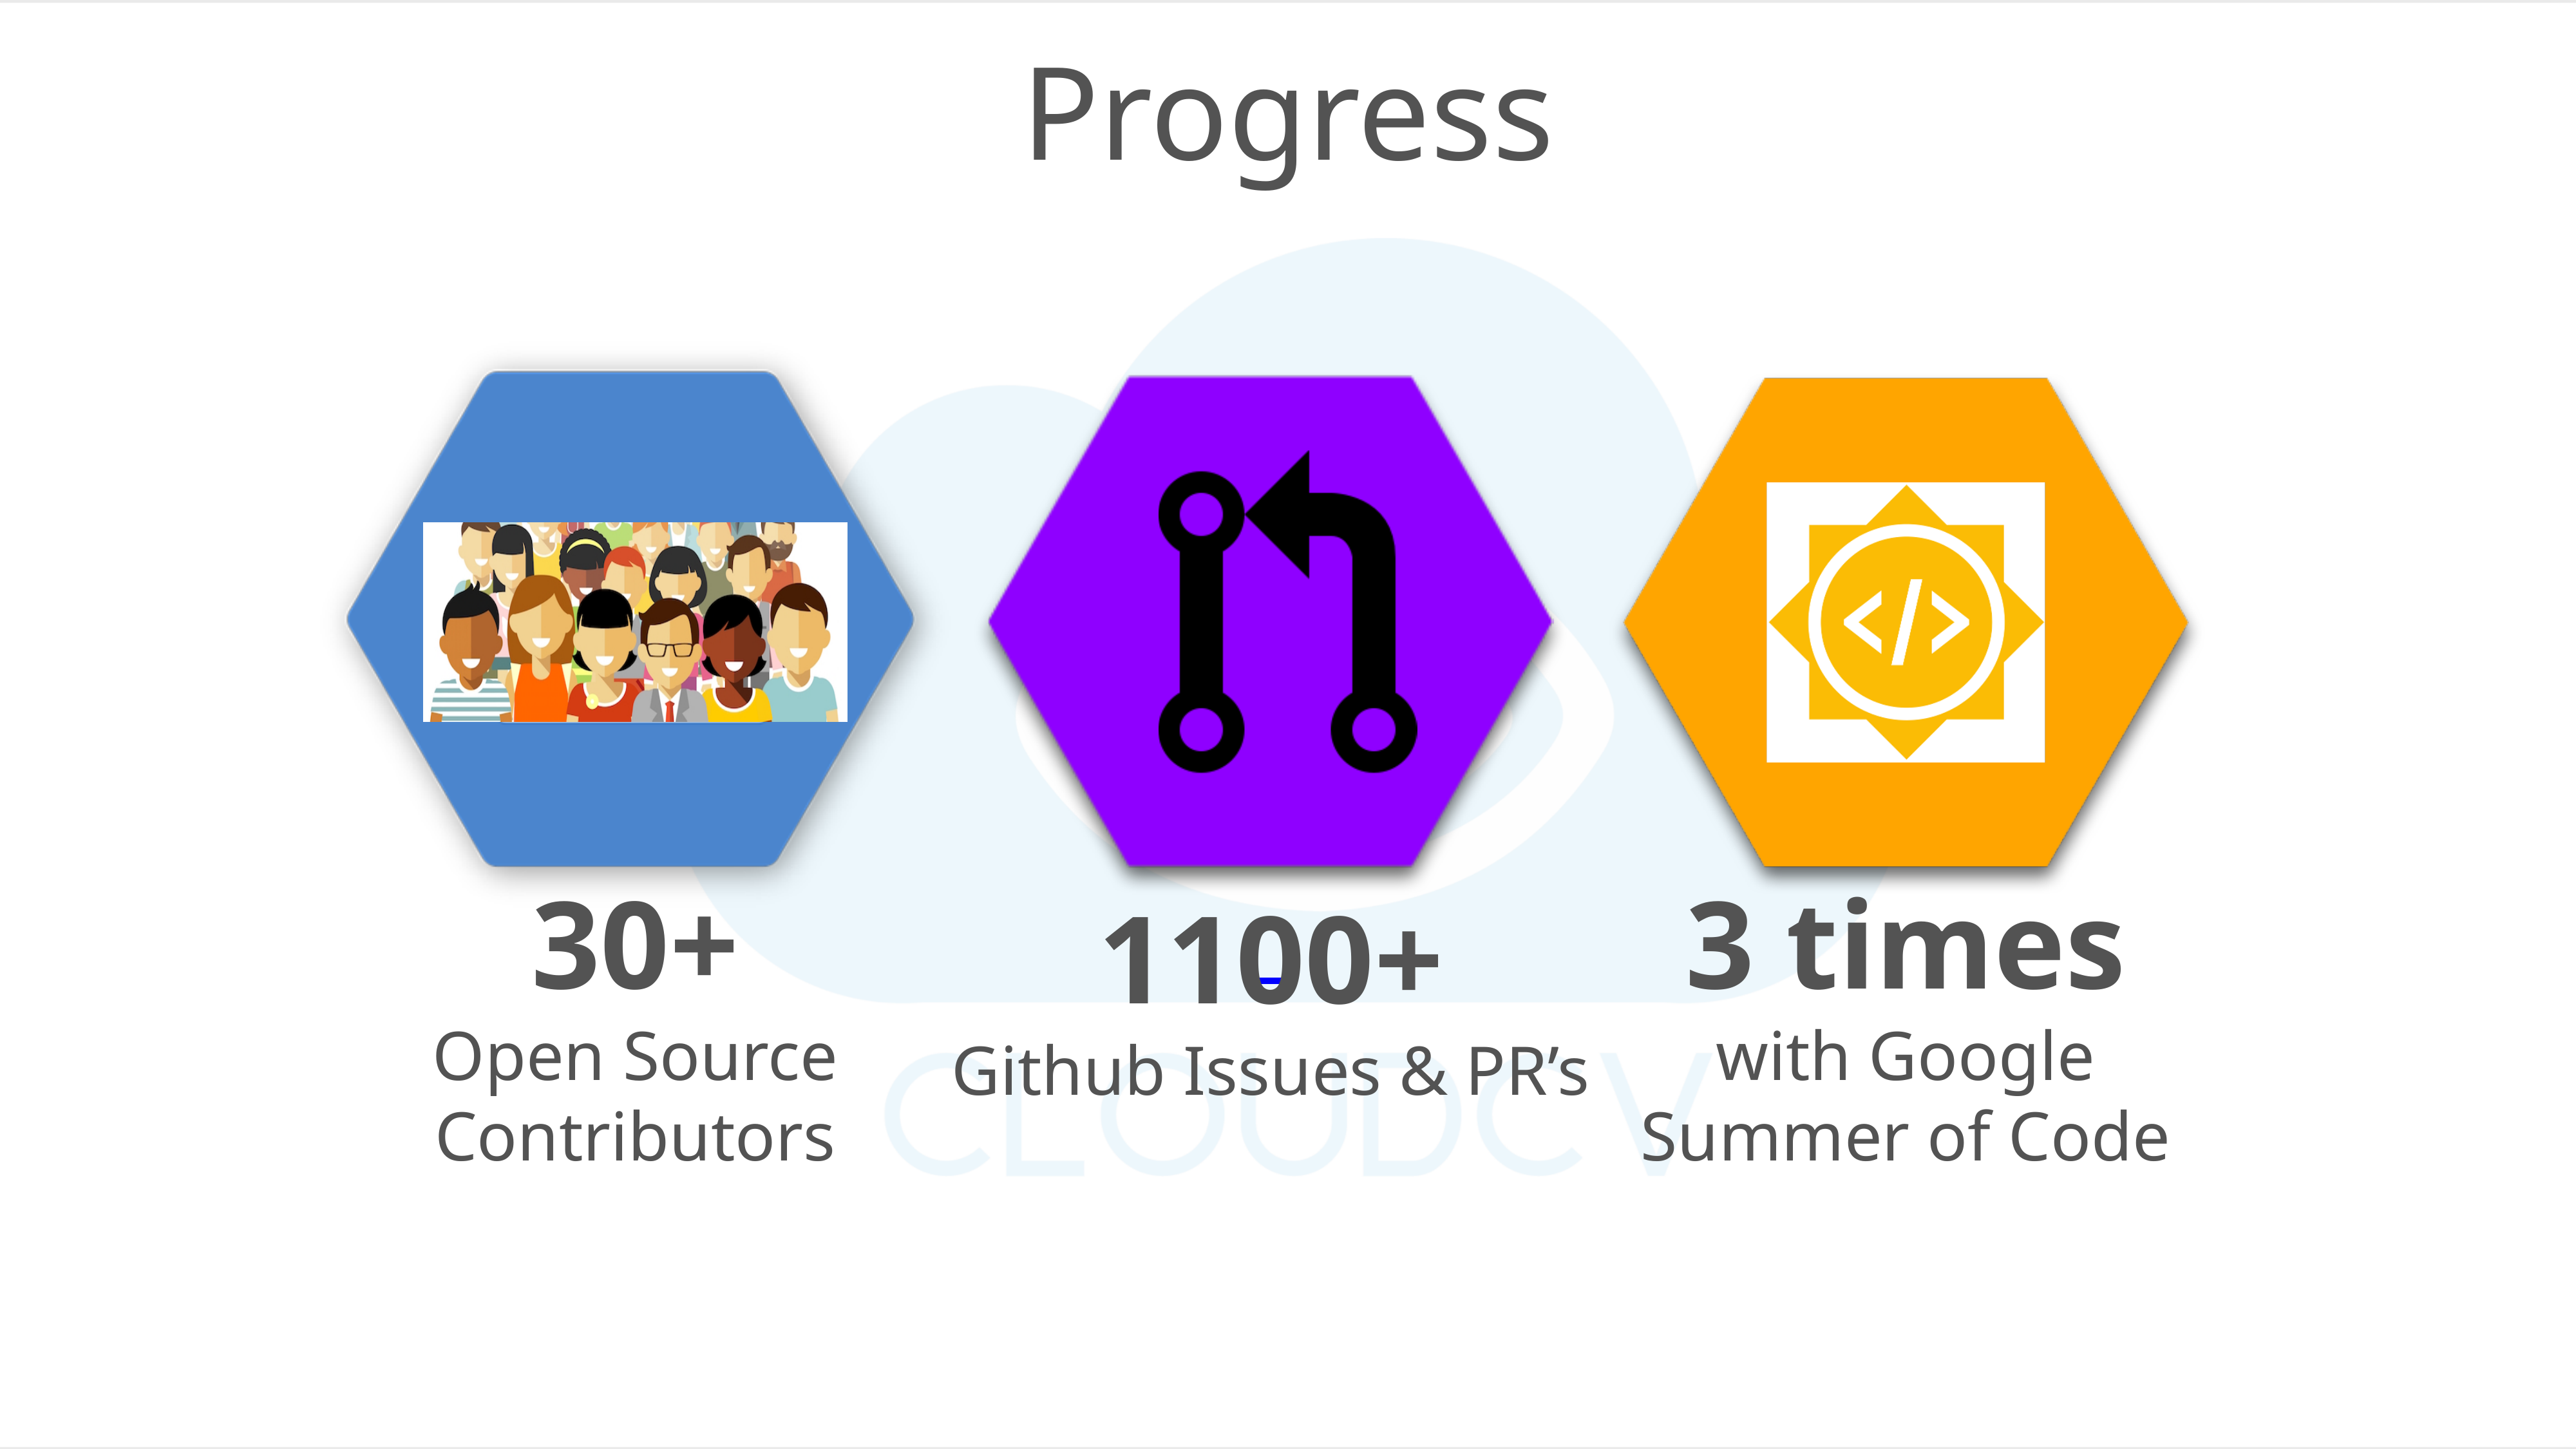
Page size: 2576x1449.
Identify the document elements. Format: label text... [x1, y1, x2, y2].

picture [0, 0, 2576, 1449]
text_box 30+ Open Source Contributors [424, 909, 846, 1182]
title Progress [316, 7, 2260, 211]
text_box 1100+ Github Issues & PR’s [943, 875, 1598, 1116]
list [905, 909, 1615, 1117]
text_box 3 times with Google Summer of Code [1615, 973, 2197, 1182]
